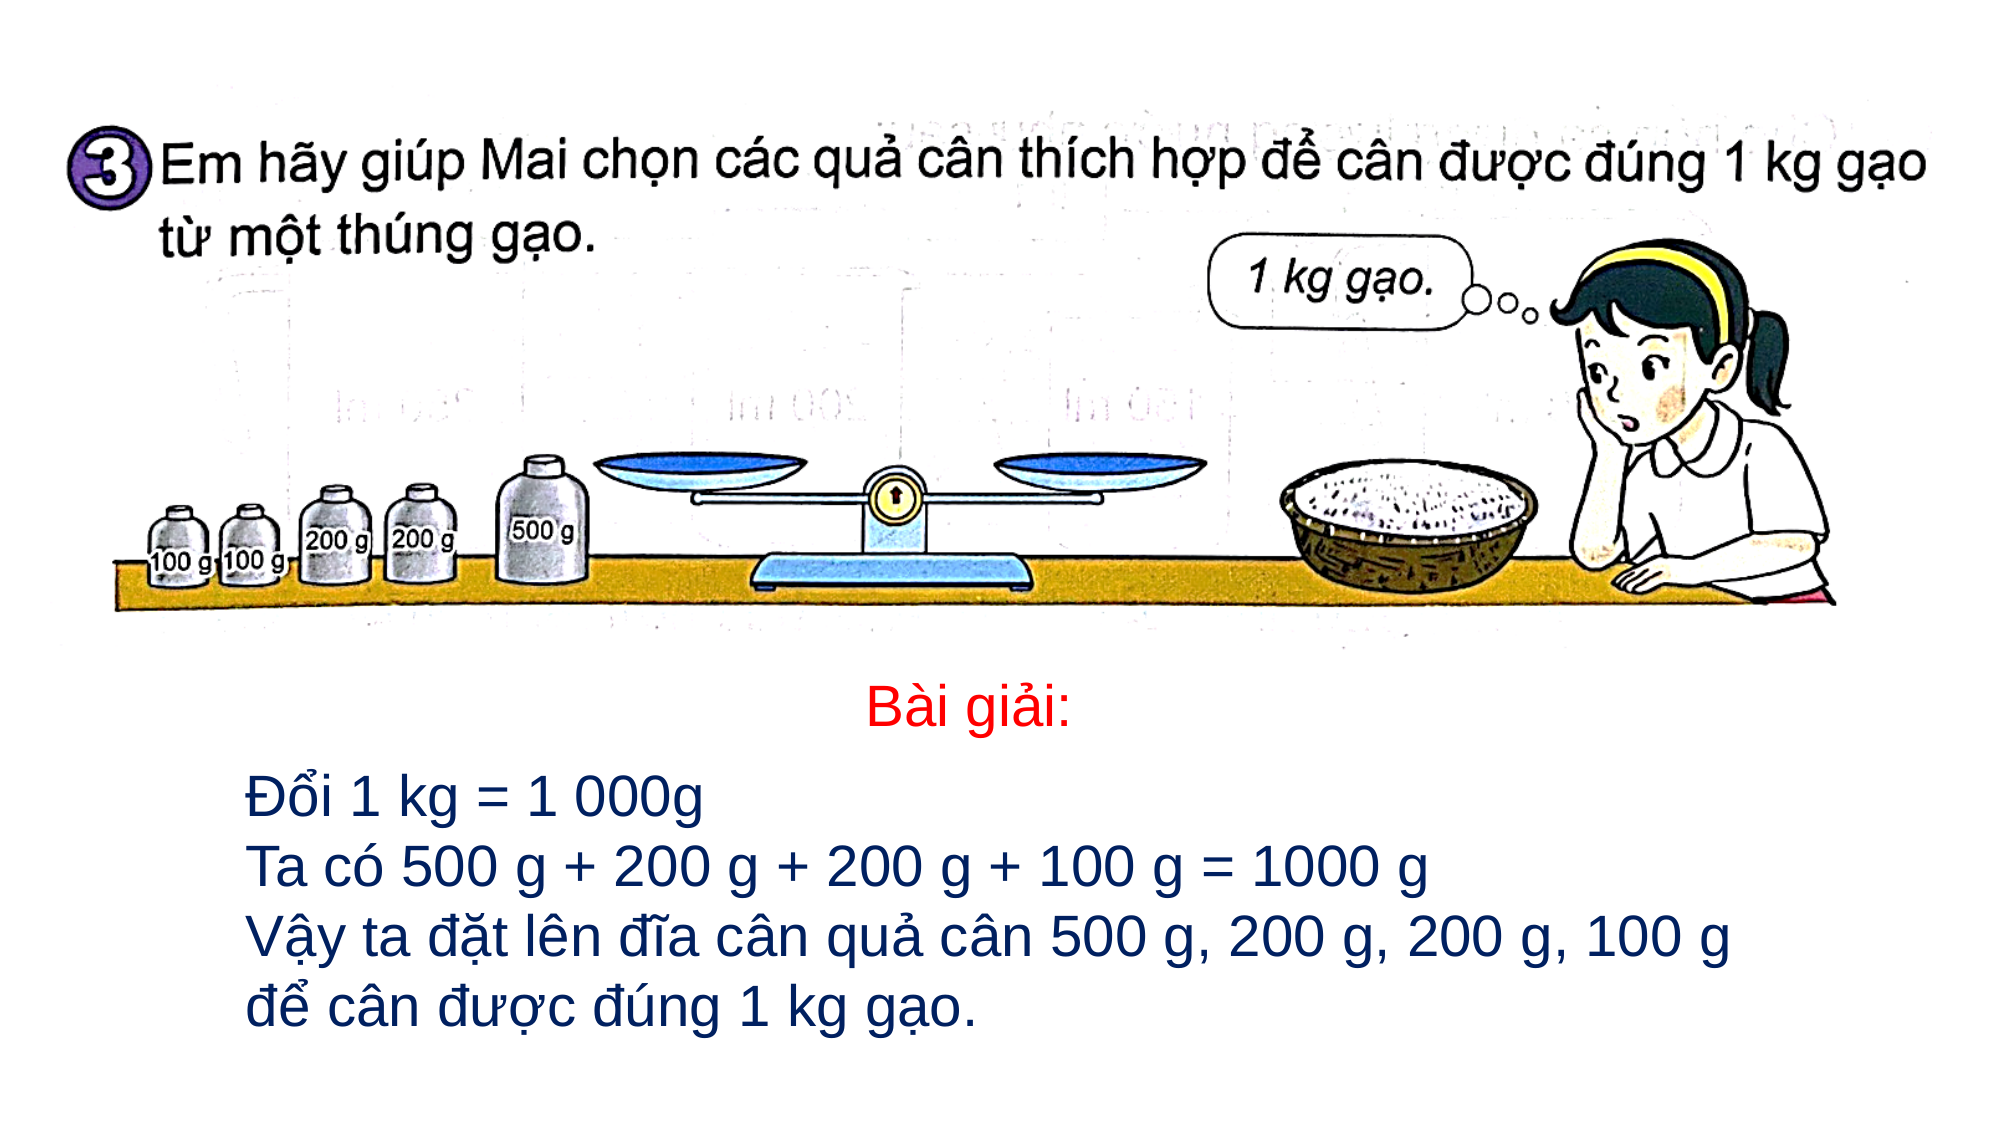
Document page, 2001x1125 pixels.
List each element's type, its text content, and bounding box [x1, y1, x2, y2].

text_box Đổi 1 kg = 1 000g Ta có 500 g + 200 g + 200 g + 100 g = 1000 g Vậy ta đặt lên đĩa cân quả cân 500 g, 200 g, 200 g, 100 g để cân được đúng 1 kg gạo. [231, 750, 1769, 1045]
text_box Bài giải: [850, 661, 1150, 746]
picture [39, 77, 1961, 658]
